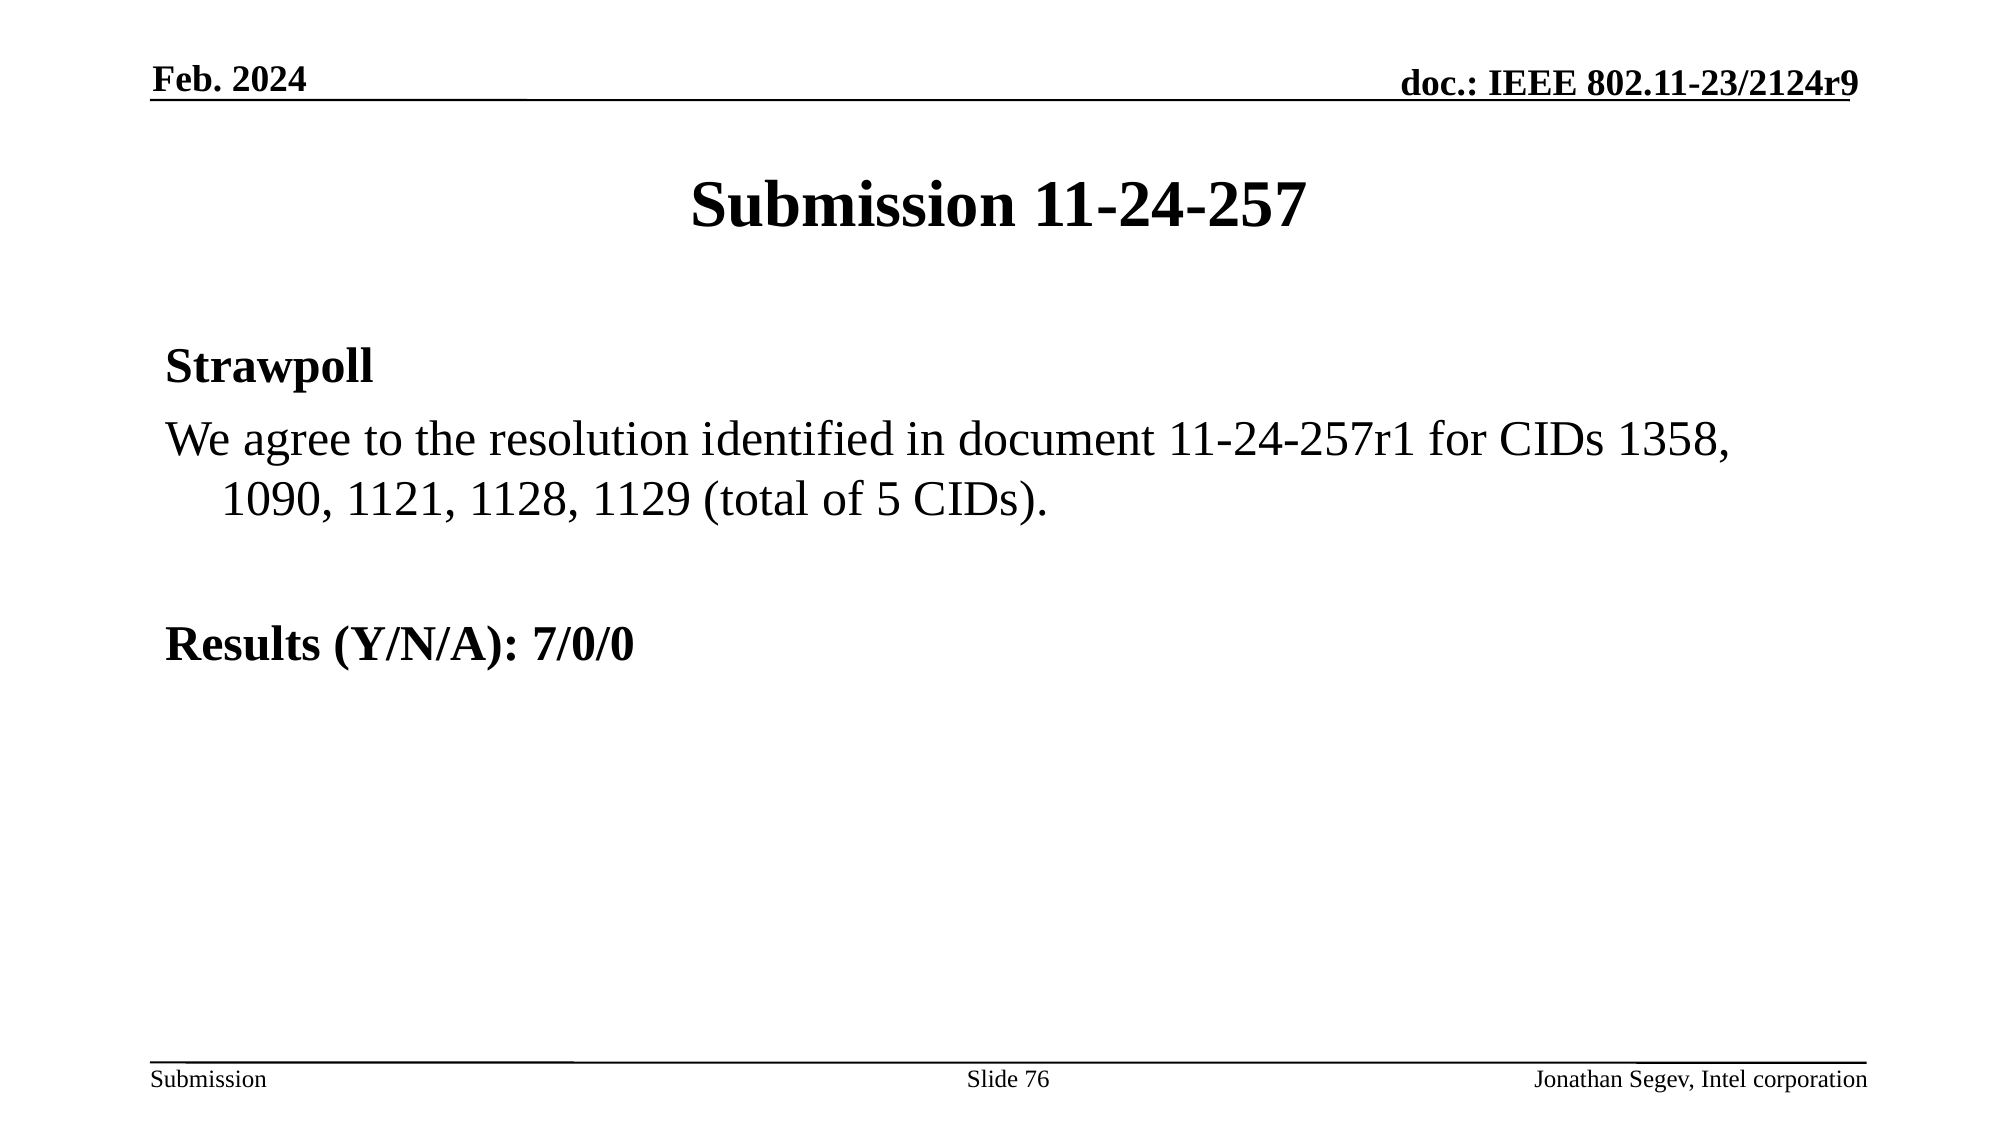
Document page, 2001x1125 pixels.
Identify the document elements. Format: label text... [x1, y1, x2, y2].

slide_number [152, 54, 563, 100]
footer Jonathan Segev, Intel corporation [1171, 1061, 1869, 1093]
list Strawpoll We agree to the resolution identified in document 11-24-257r1 for CIDs 1358, 1090, 1121, 1128, 1129 (total of 5 CIDs). Results (Y/N/A): 7/0/0 [149, 324, 1850, 1000]
title Submission 11-24-257 [149, 112, 1850, 288]
slide_number Slide 76 [950, 1061, 1067, 1123]
